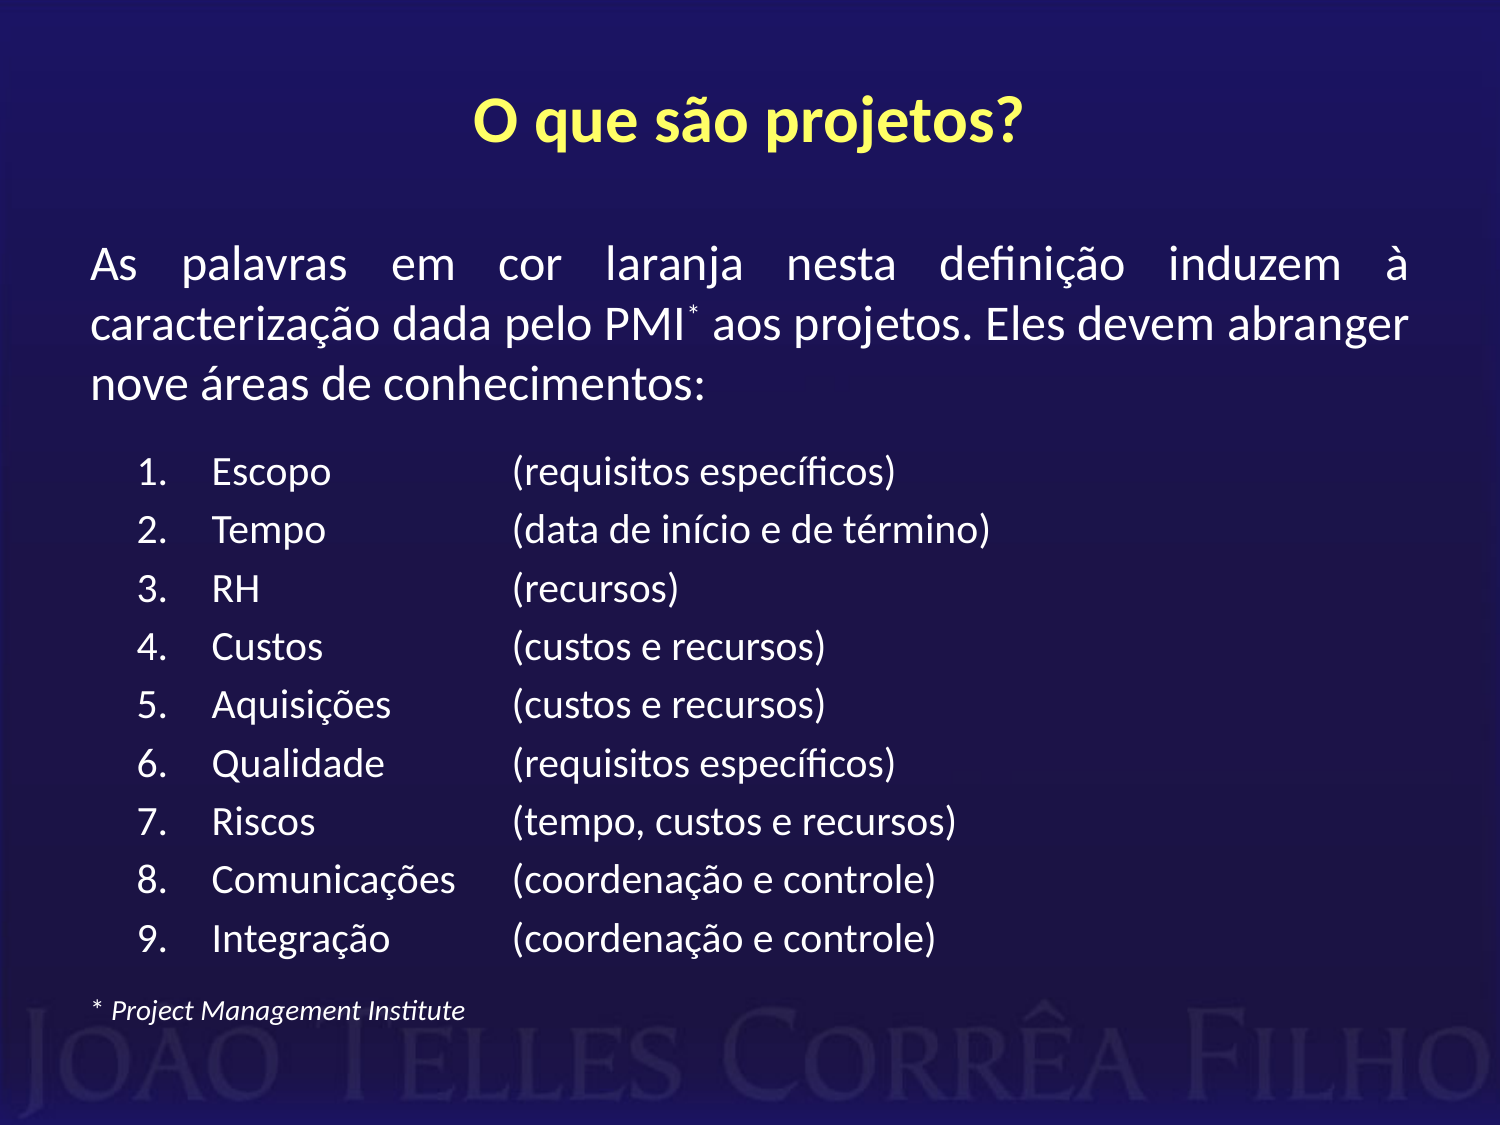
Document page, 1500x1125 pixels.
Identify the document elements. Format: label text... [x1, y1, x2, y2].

picture [0, 0, 1500, 1125]
list As palavras em cor laranja nesta definição induzem à caracterização dada pelo PMI* aos projetos. Eles devem abranger nove áreas de conhecimentos: Escopo (requisitos específicos) Tempo (data de início e de término) RH (recursos) Custos (custos e recursos) Aquisições (custos e recursos) Qualidade (requisitos específicos) Riscos (tempo, custos e recursos) Comunicações (coordenação e controle) Integração (coordenação e controle) * Project Management Institute [75, 222, 1425, 1059]
title O que são projetos? [75, 45, 1425, 188]
